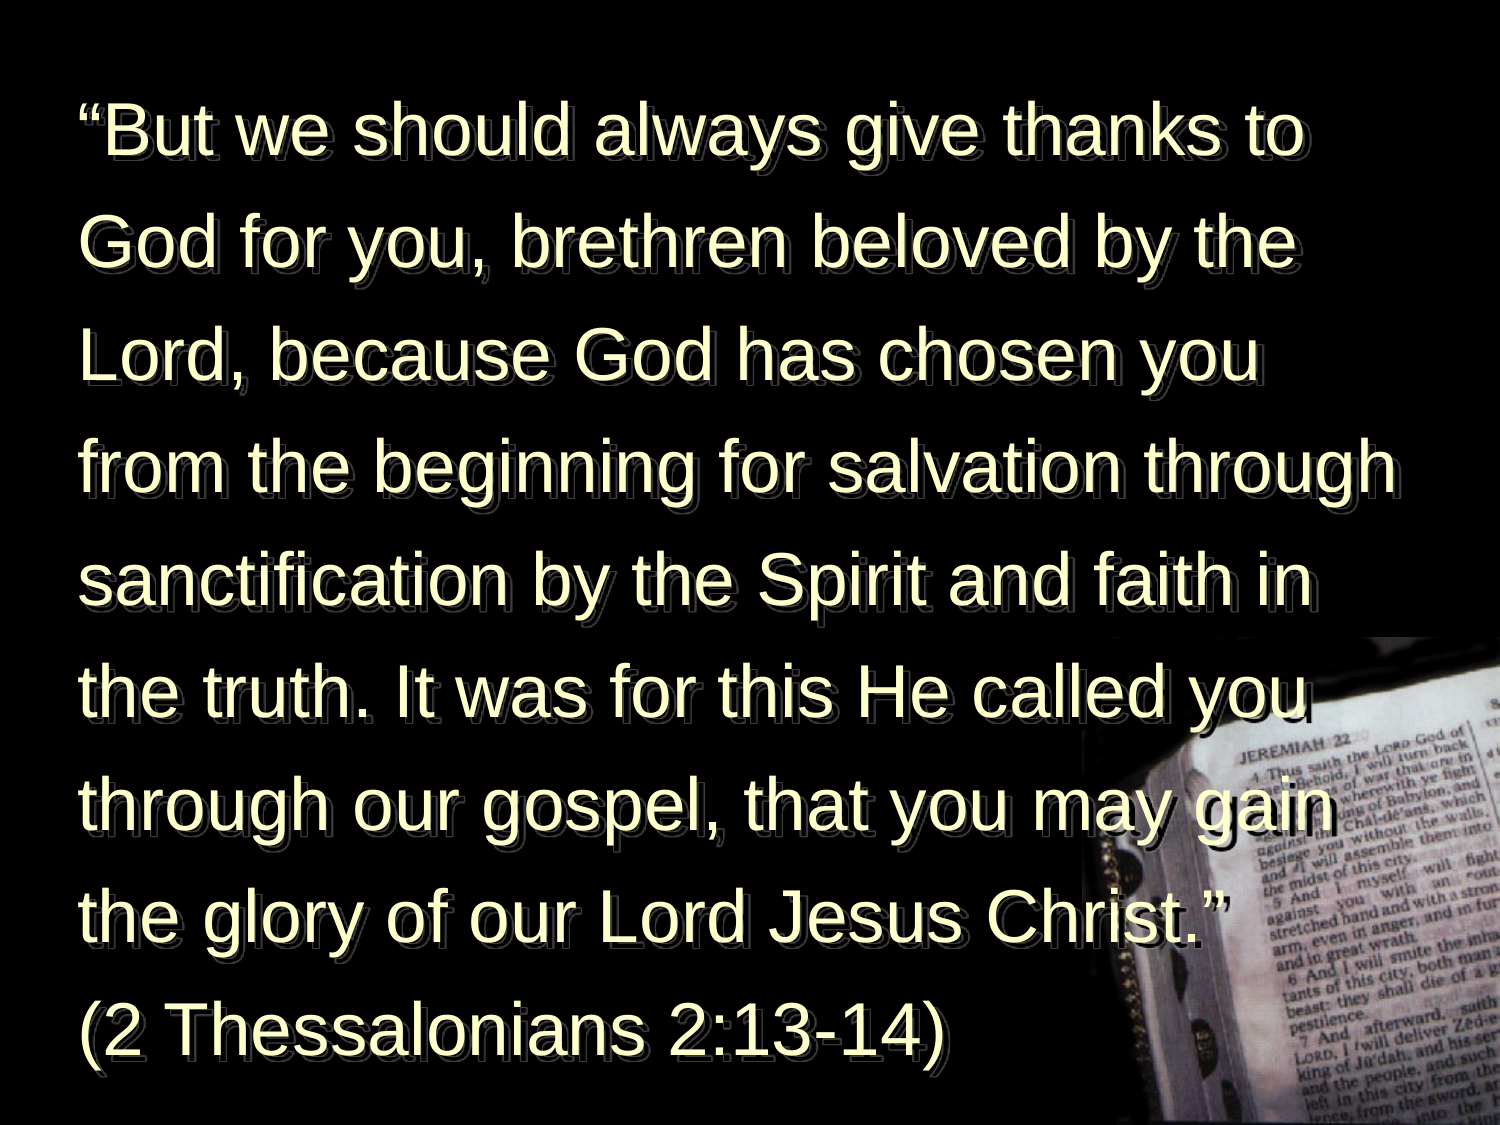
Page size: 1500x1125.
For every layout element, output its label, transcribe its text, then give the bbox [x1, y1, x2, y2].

picture [1082, 637, 1500, 1125]
text_box “But we should always give thanks to God for you, brethren beloved by the Lord, because God has chosen you from the beginning for salvation through sanctification by the Spirit and faith in the truth. It was for this He called you through our gospel, that you may gain the glory of our Lord Jesus Christ.” (2 Thessalonians 2:13-14) [62, 50, 1450, 1078]
